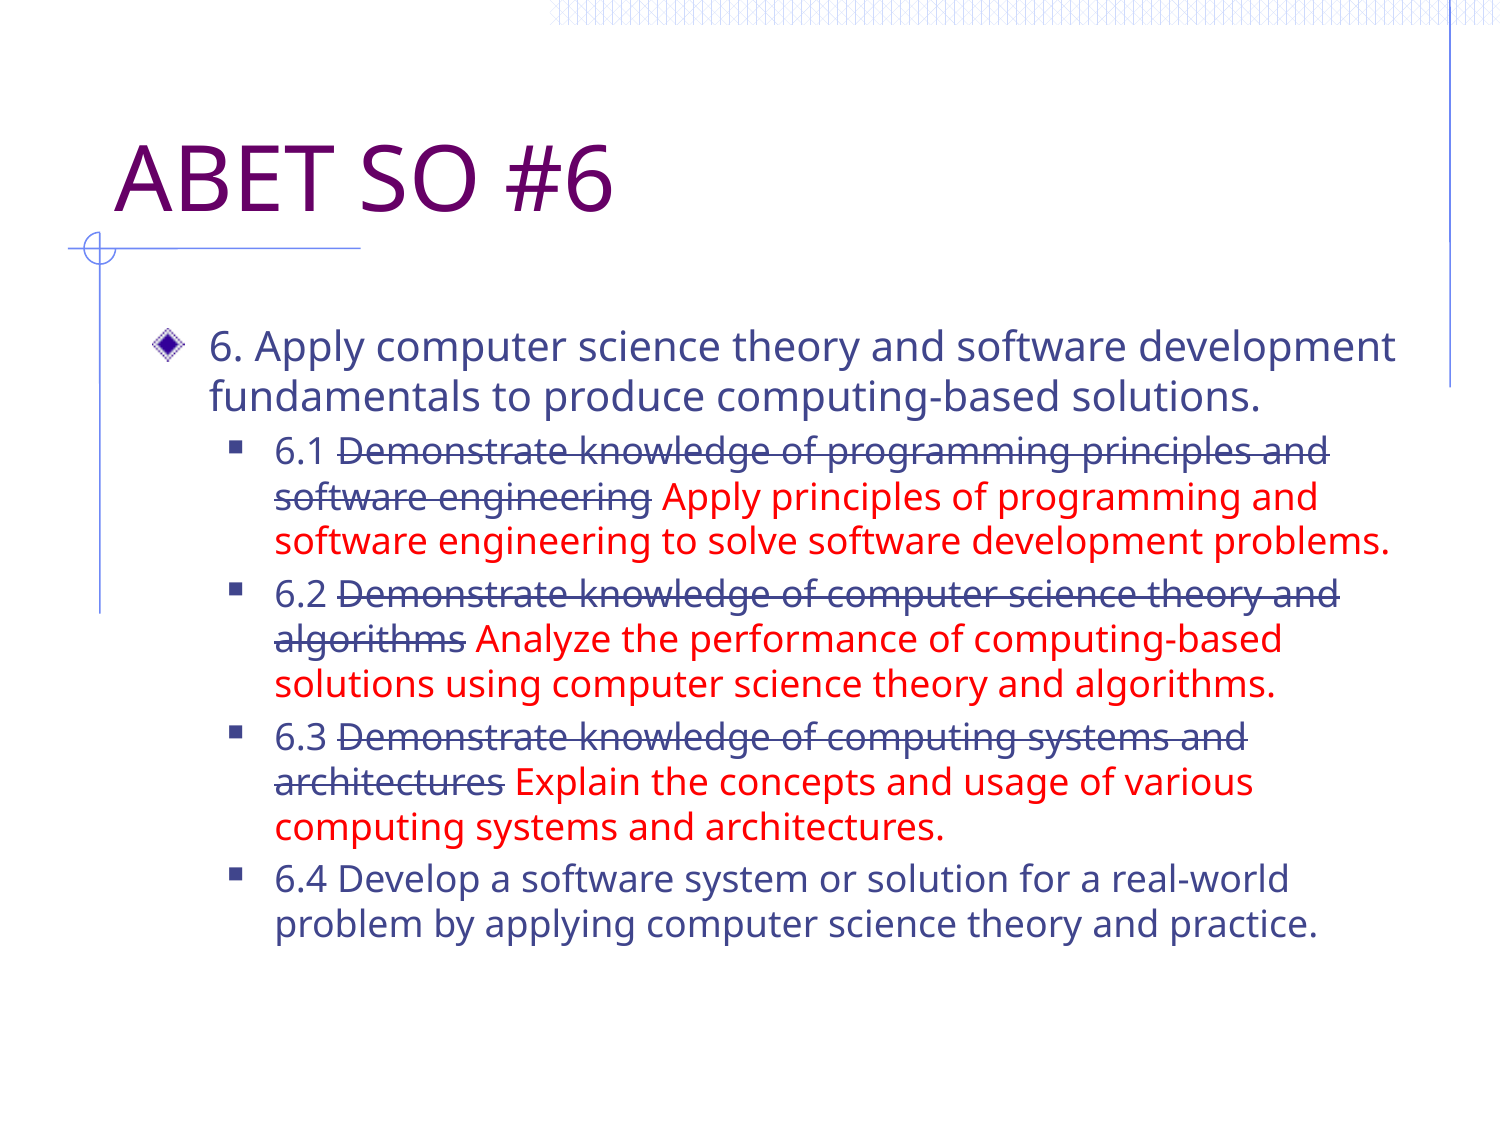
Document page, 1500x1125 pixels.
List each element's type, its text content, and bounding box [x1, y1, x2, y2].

picture [152, 328, 185, 362]
list 6. Apply computer science theory and software development fundamentals to produce computing-based solutions. 6.1 Demonstrate knowledge of programming principles and software engineering Apply principles of programming and software engineering to solve software development problems. 6.2 Demonstrate knowledge of computer science theory and algorithms Analyze the performance of computing-based solutions using computer science theory and algorithms. 6.3 Demonstrate knowledge of computing systems and architectures Explain the concepts and usage of various computing systems and architectures. 6.4 Develop a software system or solution for a real-world problem by applying computer science theory and practice. [137, 312, 1413, 1025]
title ABET SO #6 [99, 50, 1375, 238]
